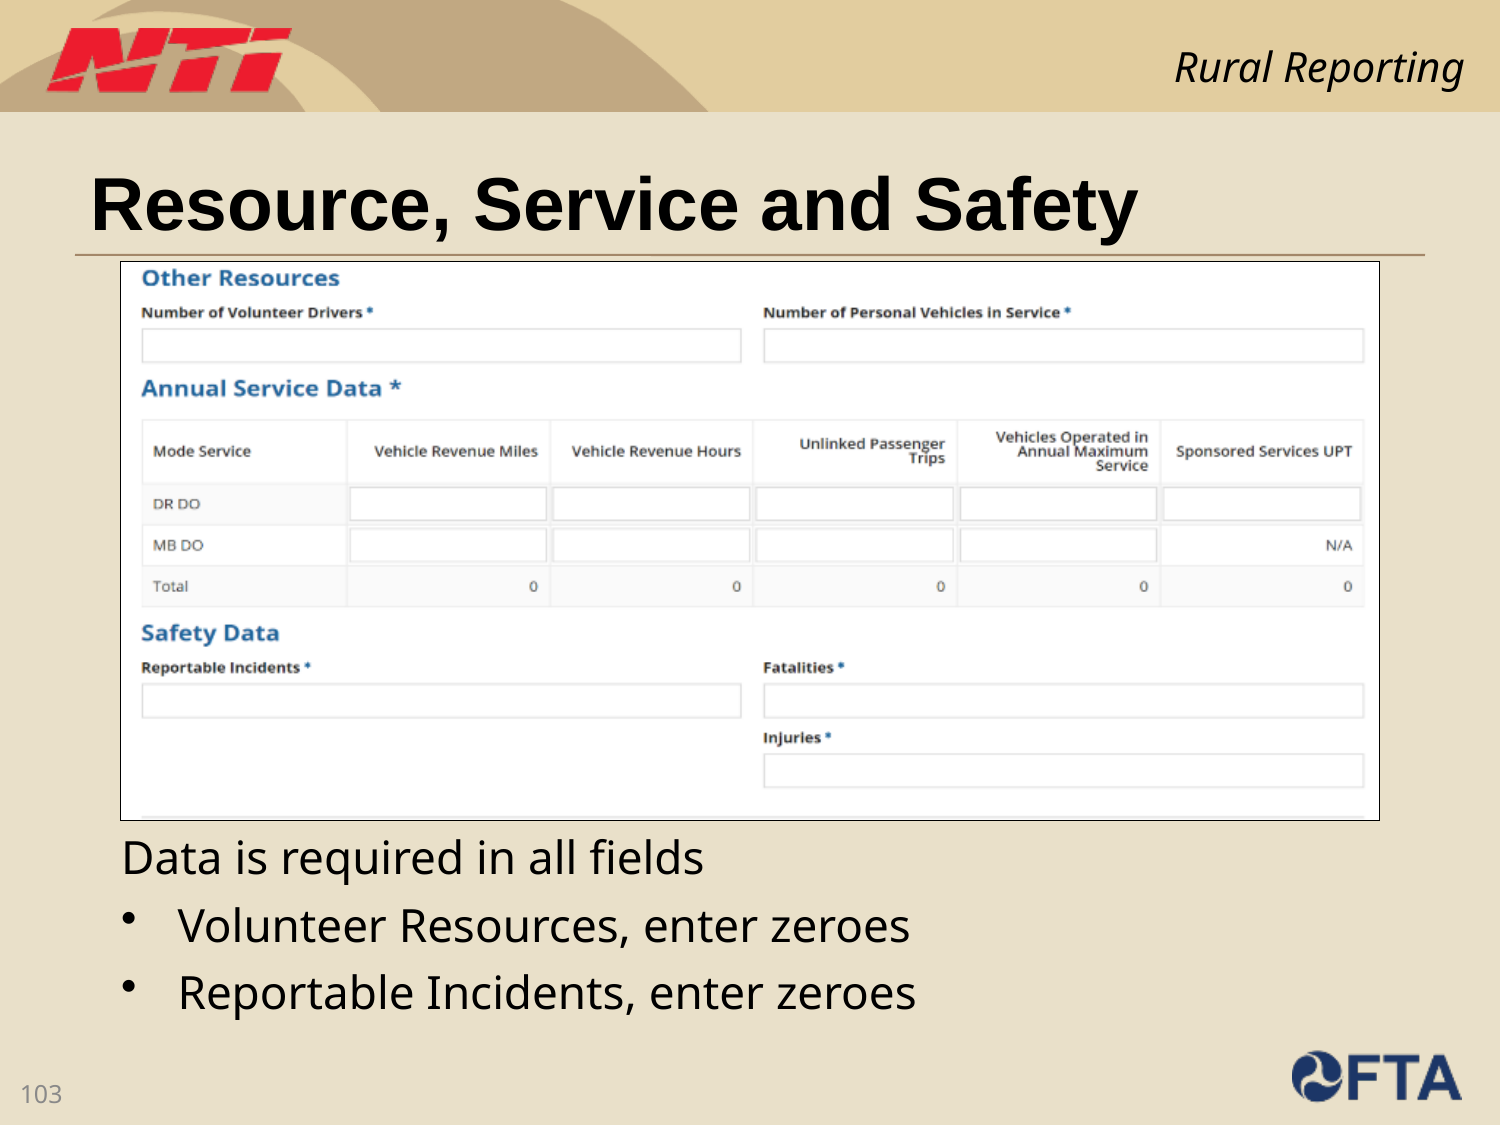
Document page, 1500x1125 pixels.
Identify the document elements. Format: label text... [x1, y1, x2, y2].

slide_number 103 [0, 1065, 78, 1125]
title Resource, Service and Safety [75, 132, 1425, 268]
list Data is required in all fields Volunteer Resources, enter zeroes Reportable Incidents, enter zeroes [106, 821, 1394, 1067]
picture [119, 260, 1381, 821]
picture [1292, 1046, 1462, 1124]
picture [0, 0, 1500, 112]
